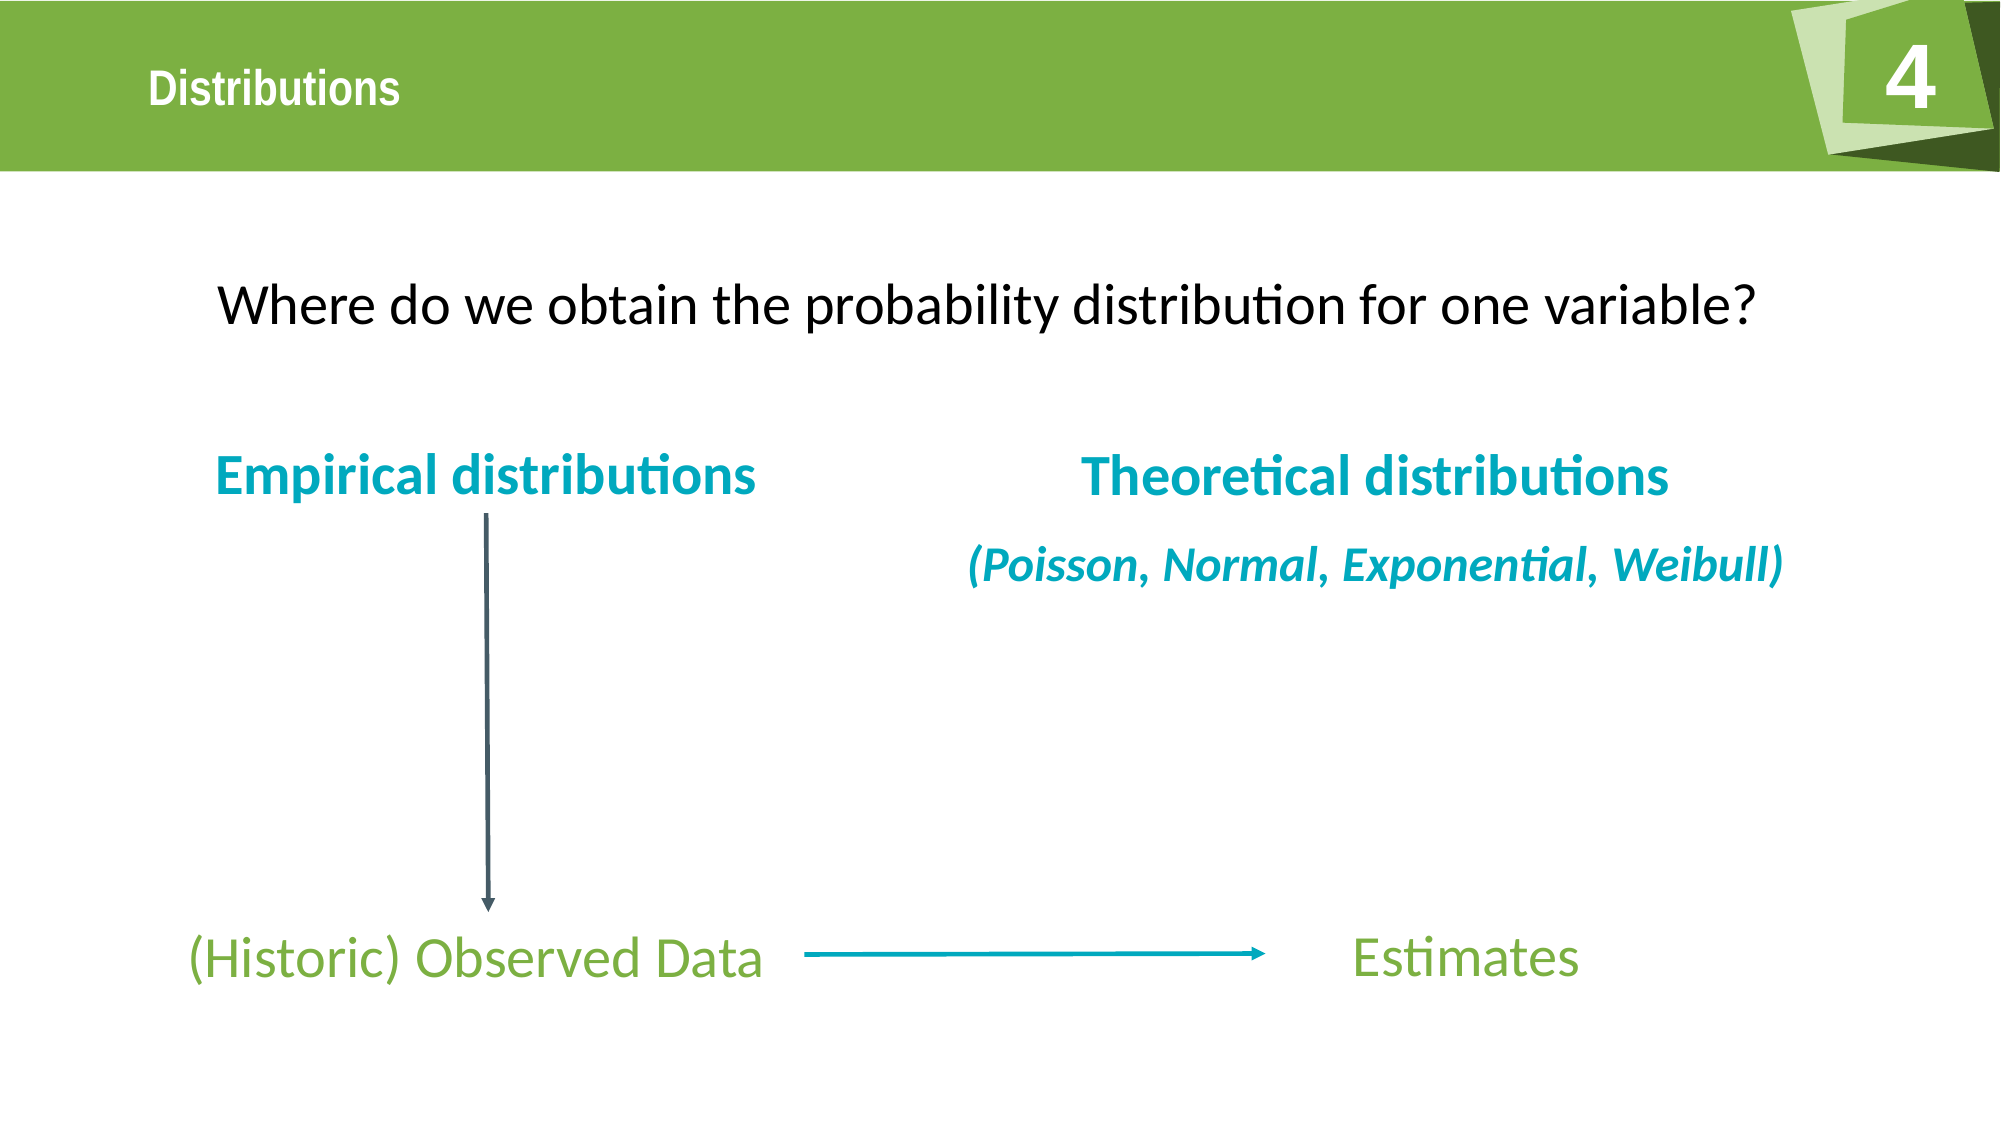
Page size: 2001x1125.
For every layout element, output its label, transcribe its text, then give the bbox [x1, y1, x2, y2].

text_box Empirical distributions [144, 428, 828, 514]
text_box (Historic) Observed Data [172, 912, 805, 997]
text_box Where do we obtain the probability distribution for one variable? [142, 267, 1961, 1094]
text_box Theoretical distributions (Poisson, Normal, Exponential, Weibull) [935, 429, 1816, 599]
text_box Estimates [1265, 911, 1669, 996]
